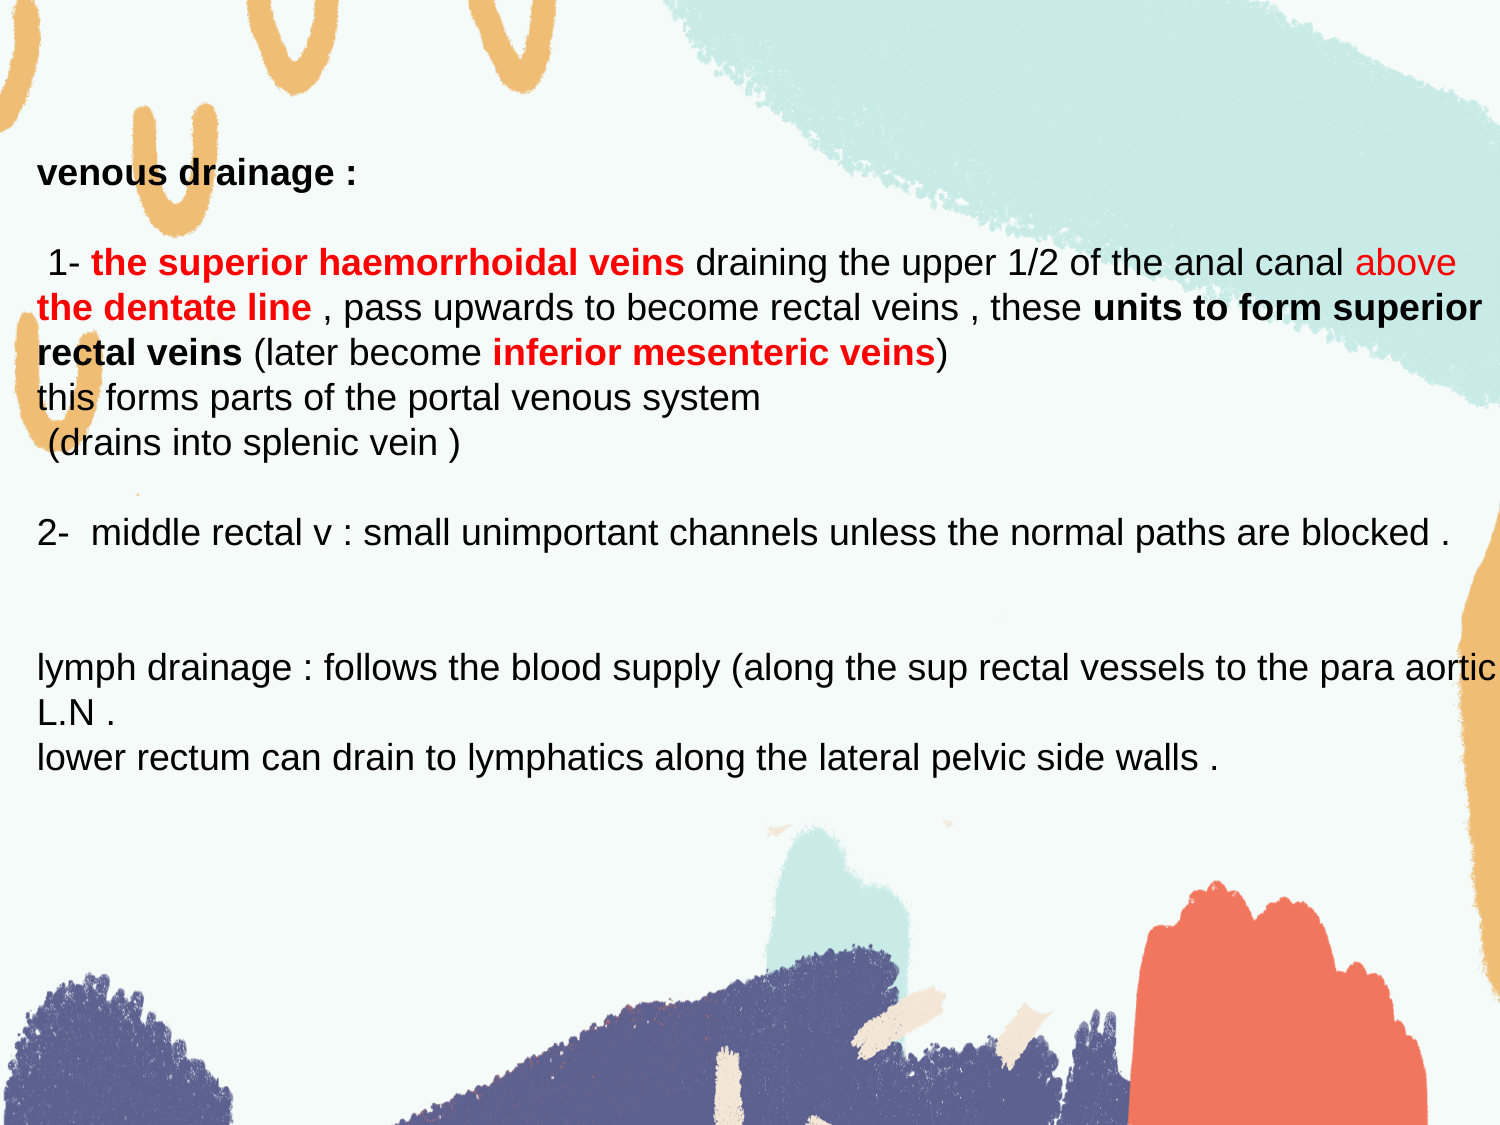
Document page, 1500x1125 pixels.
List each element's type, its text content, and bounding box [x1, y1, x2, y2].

picture [0, 0, 1500, 1125]
text_box venous drainage : 1- the superior haemorrhoidal veins draining the upper 1/2 of the anal canal above the dentate line , pass upwards to become rectal veins , these units to form superior rectal veins (later become inferior mesenteric veins) this forms parts of the portal venous system (drains into splenic vein ) 2- middle rectal v : small unimportant channels unless the normal paths are blocked . lymph drainage : follows the blood supply (along the sup rectal vessels to the para aortic L.N . lower rectum can drain to lymphatics along the lateral pelvic side walls . [22, 140, 1500, 831]
